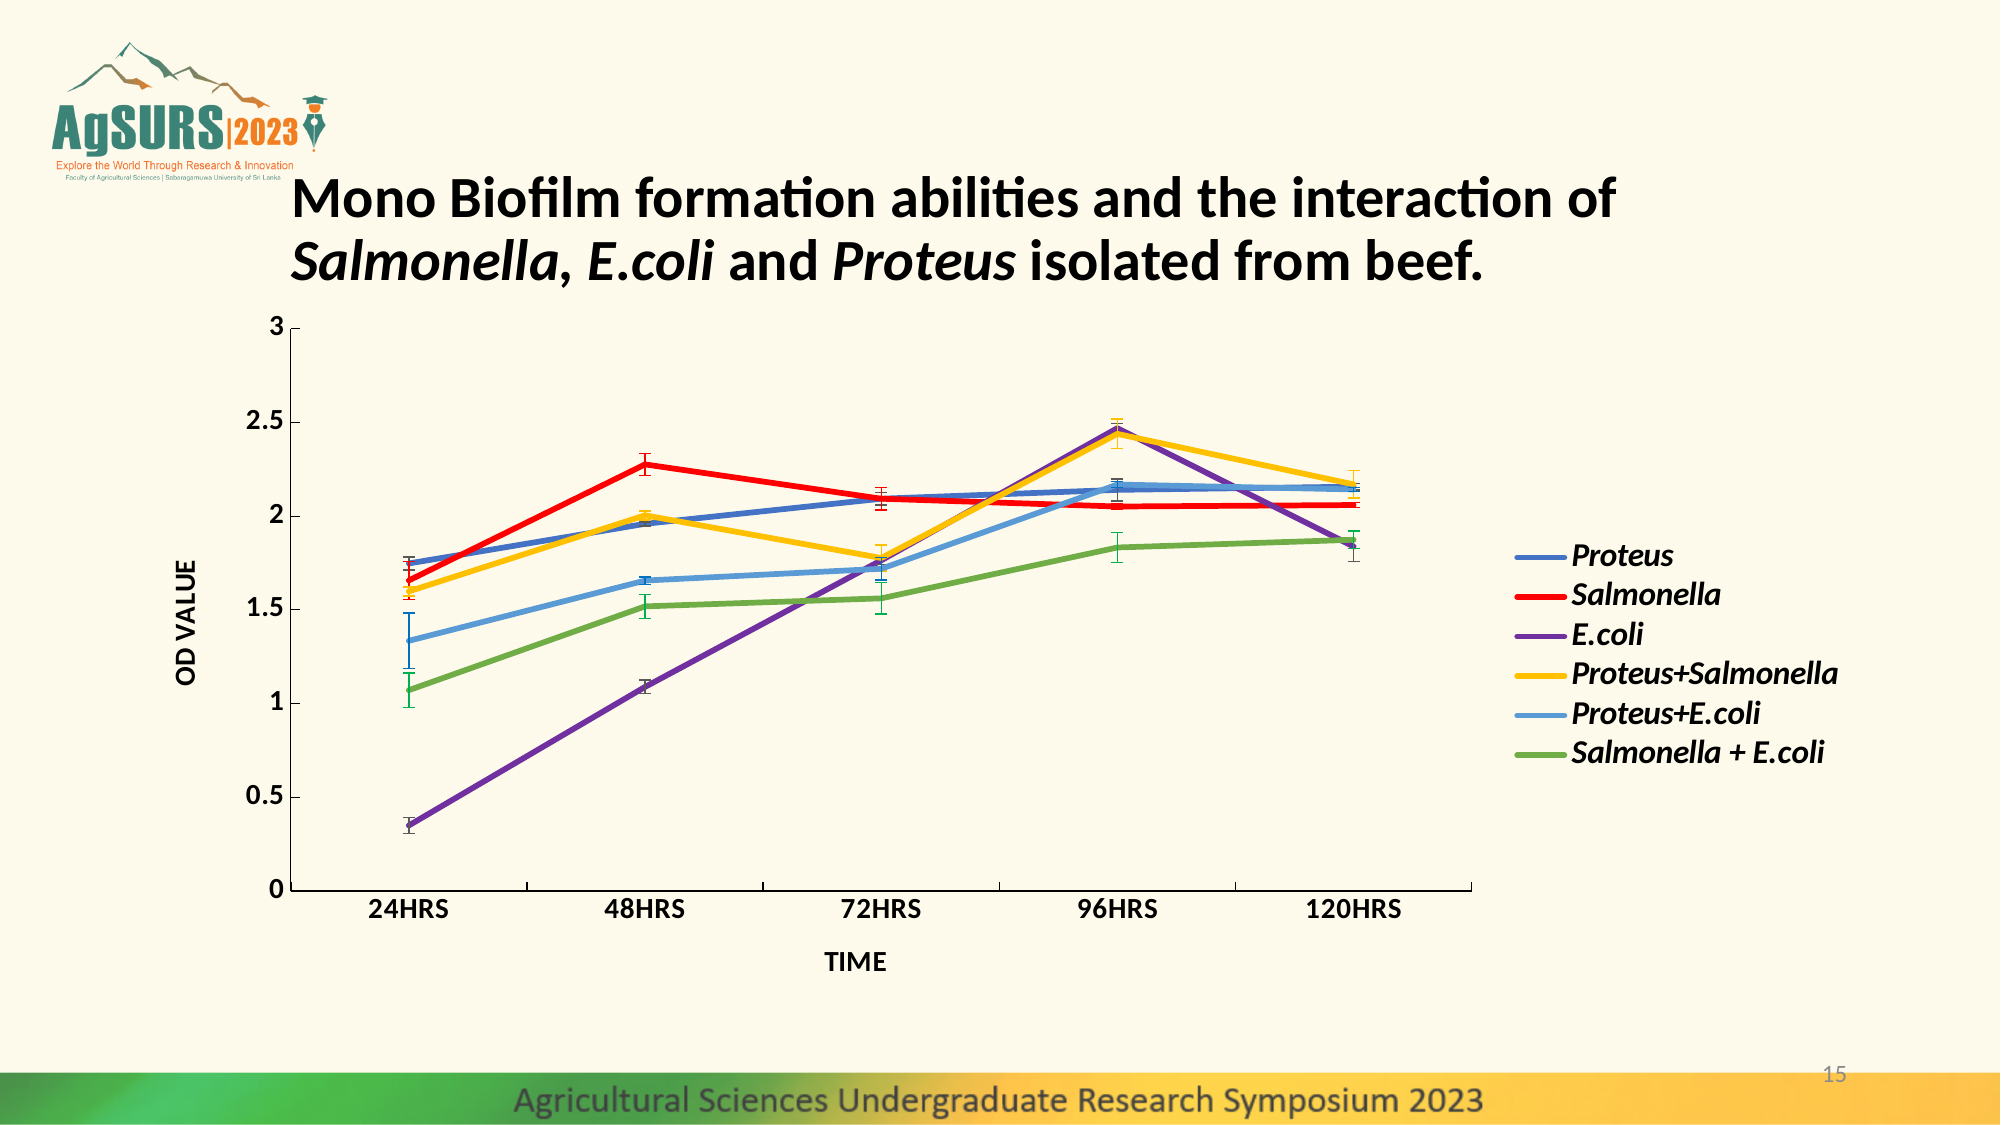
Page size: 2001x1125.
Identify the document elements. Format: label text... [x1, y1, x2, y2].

chart [137, 299, 1863, 1014]
picture [0, 0, 2000, 1125]
title Mono Biofilm formation abilities and the interaction of Salmonella, E.coli and Proteus isolated from beef. [276, 124, 1923, 343]
slide_number 15 [1412, 1042, 1863, 1103]
